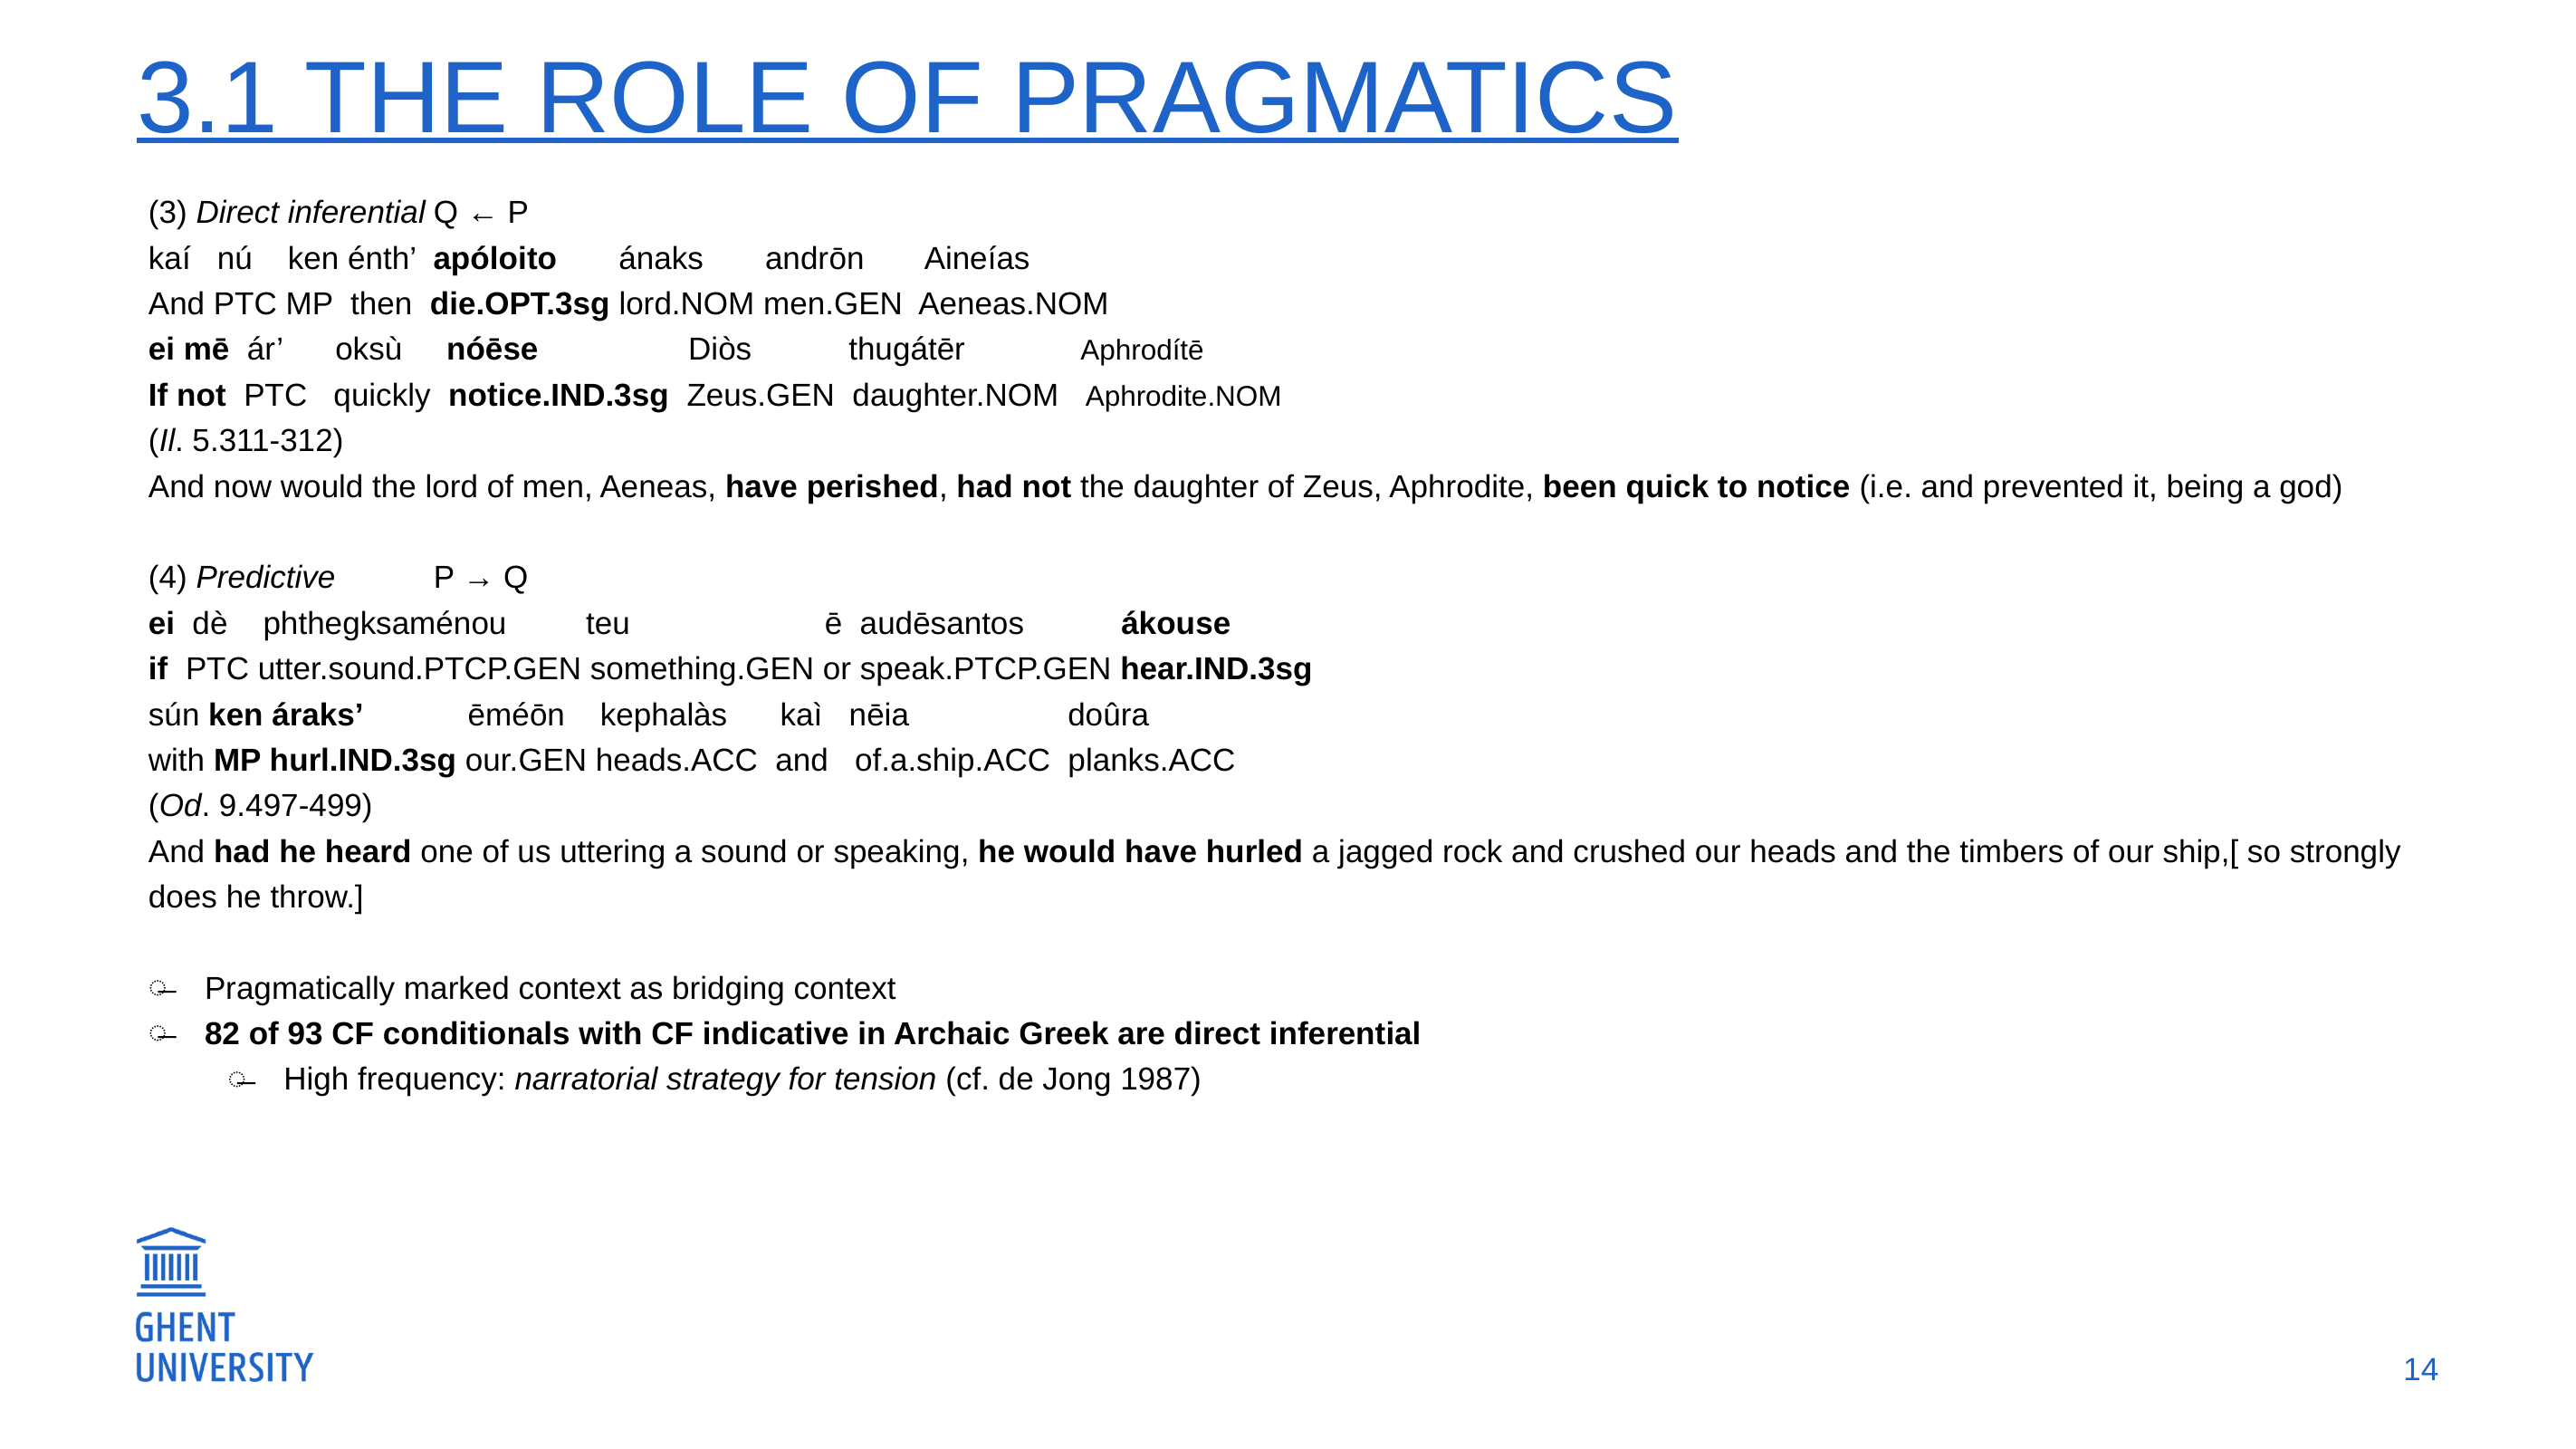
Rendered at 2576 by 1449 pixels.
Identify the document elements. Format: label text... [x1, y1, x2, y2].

list (3) Direct inferential Q ← P kaí nú ken énth’ apóloito ánaks andrōn Aineías And PTC MP then die.OPT.3sg lord.NOM men.GEN Aeneas.NOM ei mē ár’ oksù nóēse Diòs thugátēr Aphrodítē If not PTC quickly notice.IND.3sg Zeus.GEN daughter.NOM Aphrodite.NOM (Il. 5.311-312) And now would the lord of men, Aeneas, have perished, had not the daughter of Zeus, Aphrodite, been quick to notice (i.e. and prevented it, being a god) (4) Predictive P → Q ei dè phthegksaménou teu ē audēsantos ákouse if PTC utter.sound.PTCP.GEN something.GEN or speak.PTCP.GEN hear.IND.3sg sún ken áraks’ ēméōn kephalàs kaì nēia doûra with MP hurl.IND.3sg our.GEN heads.ACC and of.a.ship.ACC planks.ACC (Od. 9.497-499) And had he heard one of us uttering a sound or speaking, he would have hurled a jagged rock and crushed our heads and the timbers of our ship,[ so strongly does he throw.] Pragmatically marked context as bridging context 82 of 93 CF conditionals with CF indicative in Archaic Greek are direct inferential High frequency: narratorial strategy for tension (cf. de Jong 1987) [124, 177, 2456, 1173]
picture [68, 1175, 411, 1449]
title 3.1 The role of pragmatics [123, 37, 2456, 166]
slide_number 14 [2315, 1329, 2453, 1407]
